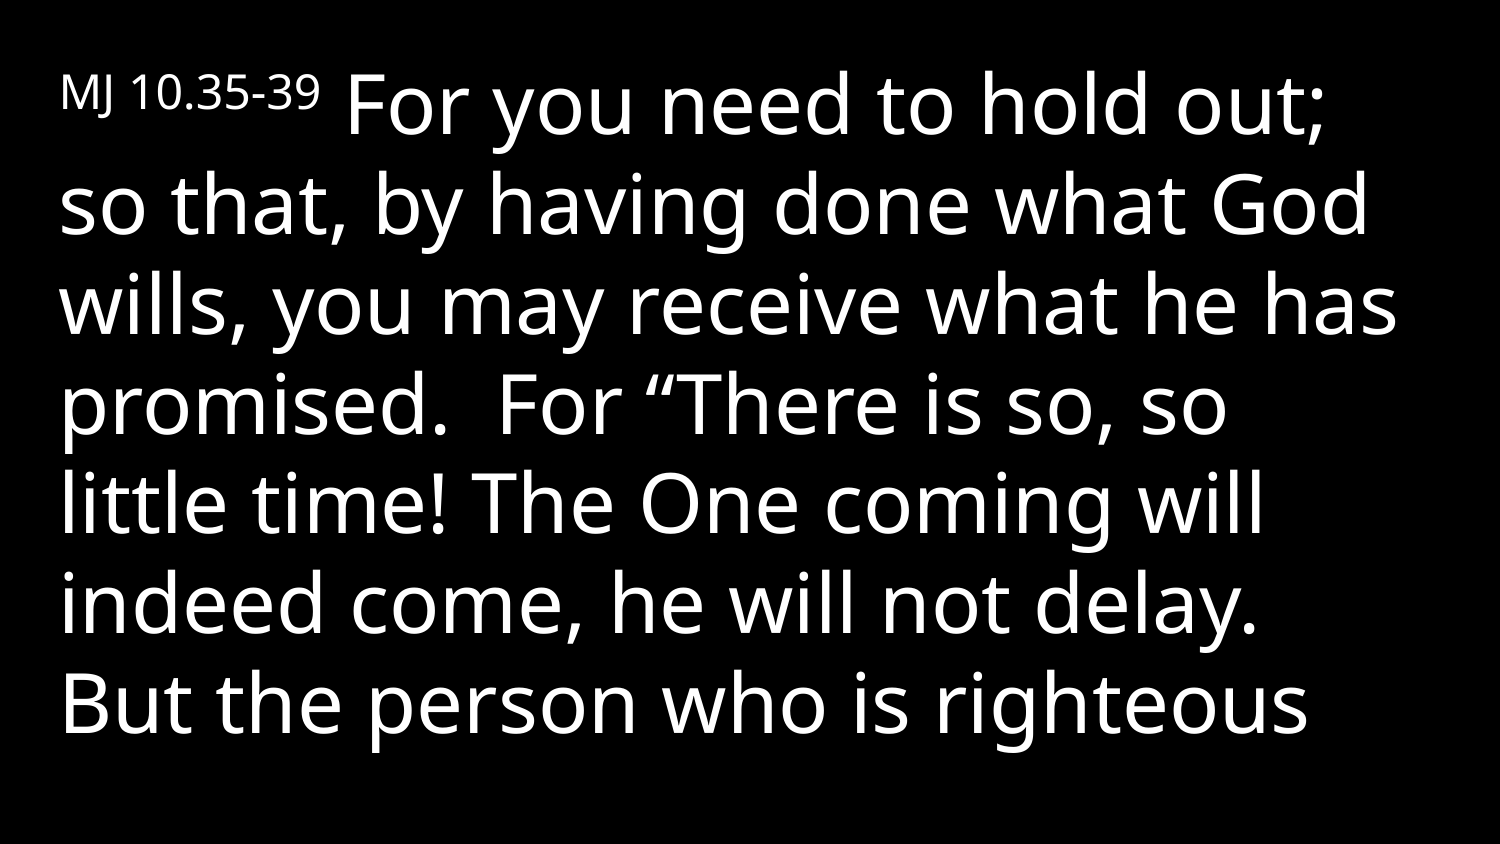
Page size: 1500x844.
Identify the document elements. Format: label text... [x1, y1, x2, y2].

list MJ 10.35-39 For you need to hold out; so that, by having done what God wills, you may receive what he has promised. For “There is so, so little time! The One coming will indeed come, he will not delay. But the person who is righteous [50, 46, 1425, 810]
